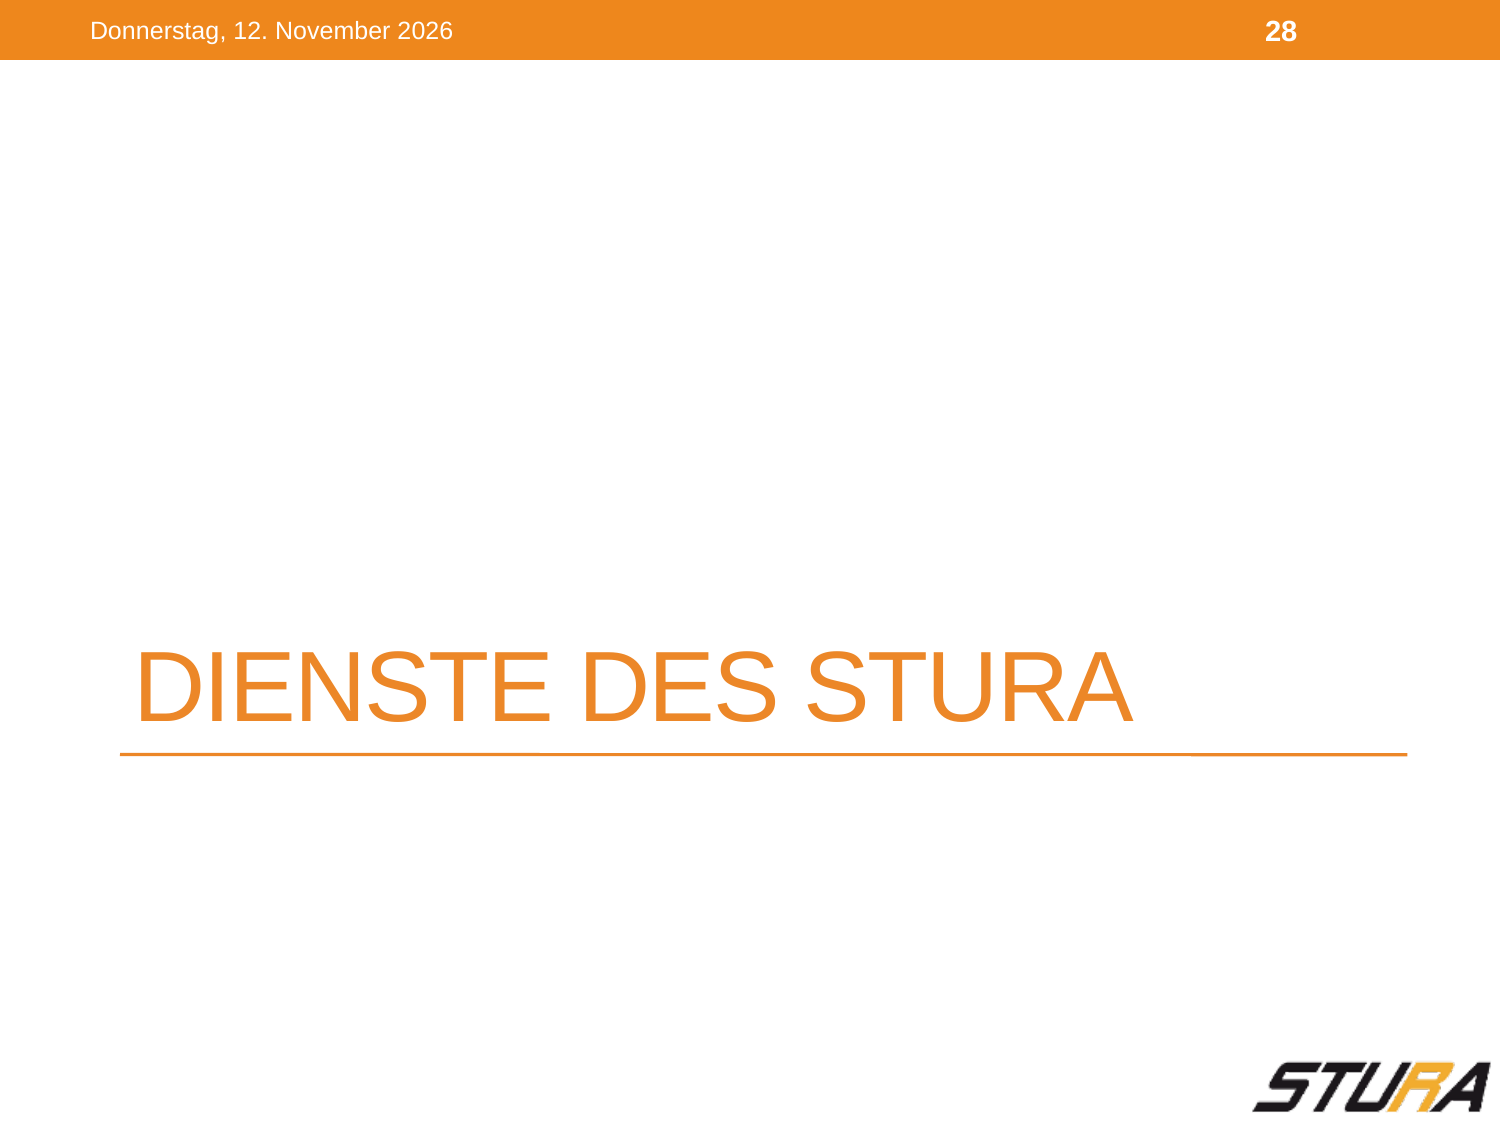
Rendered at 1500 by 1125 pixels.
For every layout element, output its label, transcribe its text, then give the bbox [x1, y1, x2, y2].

picture [1237, 1047, 1500, 1125]
slide_number Dienstag, 4. Oktober 2016 [75, 3, 550, 57]
slide_number 28 [1250, 3, 1425, 57]
title Dienste des StuRa [118, 387, 1394, 749]
